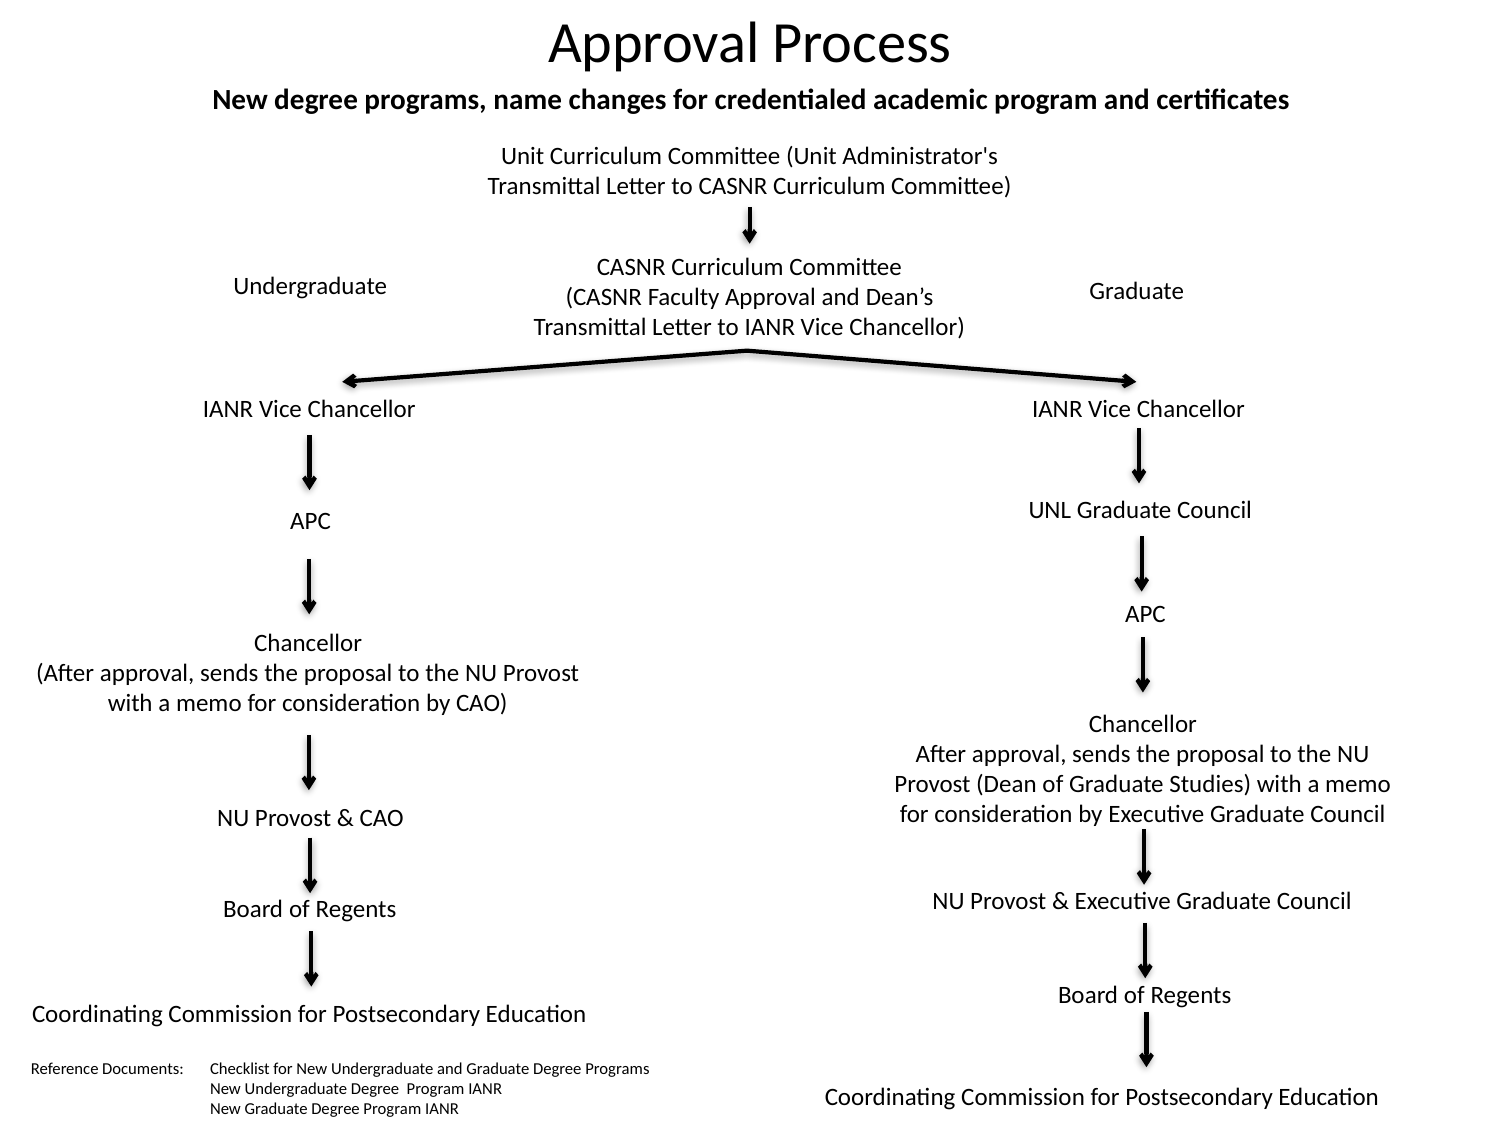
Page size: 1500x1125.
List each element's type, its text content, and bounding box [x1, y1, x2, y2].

text_box Graduate [883, 266, 1390, 312]
text_box CASNR Curriculum Committee (CASNR Faculty Approval and Dean’s Transmittal Letter to IANR Vice Chancellor) [495, 243, 1004, 348]
text_box IANR Vice Chancellor [1017, 384, 1261, 430]
text_box Chancellor After approval, sends the proposal to the NU Provost (Dean of Graduate Studies) with a memo for consideration by Executive Graduate Council [871, 700, 1415, 865]
text_box IANR Vice Chancellor [188, 385, 432, 430]
text_box NU Provost & CAO [37, 794, 584, 839]
text_box Board of Regents [57, 885, 563, 931]
text_box New degree programs, name changes for credentialed academic program and certificates [41, 72, 439, 183]
text_box New degree programs, name changes for credentialed academic program and certificates [1061, 72, 1468, 183]
text_box Chancellor (After approval, sends the proposal to the NU Provost with a memo for consideration by CAO) [10, 619, 607, 725]
text_box UNL Graduate Council [1008, 486, 1268, 531]
text_box Coordinating Commission for Postsecondary Education [810, 1073, 1487, 1118]
text_box Coordinating Commission for Postsecondary Education [0, 990, 669, 1035]
text_box APC [1110, 589, 1181, 635]
text_box NU Provost & Executive Graduate Council [848, 877, 1436, 923]
text_box Reference Documents: Checklist for New Undergraduate and Graduate Degree Programs New Undergraduate Degree Program IANR New Graduate Degree Program IANR [16, 1050, 666, 1125]
text_box Board of Regents [891, 971, 1398, 1016]
text_box Undergraduate [57, 262, 564, 308]
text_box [341, 350, 745, 383]
text_box Approval Process [112, 0, 1388, 160]
text_box APC [275, 497, 346, 542]
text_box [746, 350, 1137, 383]
text_box Unit Curriculum Committee (Unit Administrator's Transmittal Letter to CASNR Curriculum Committee) [439, 160, 1061, 207]
